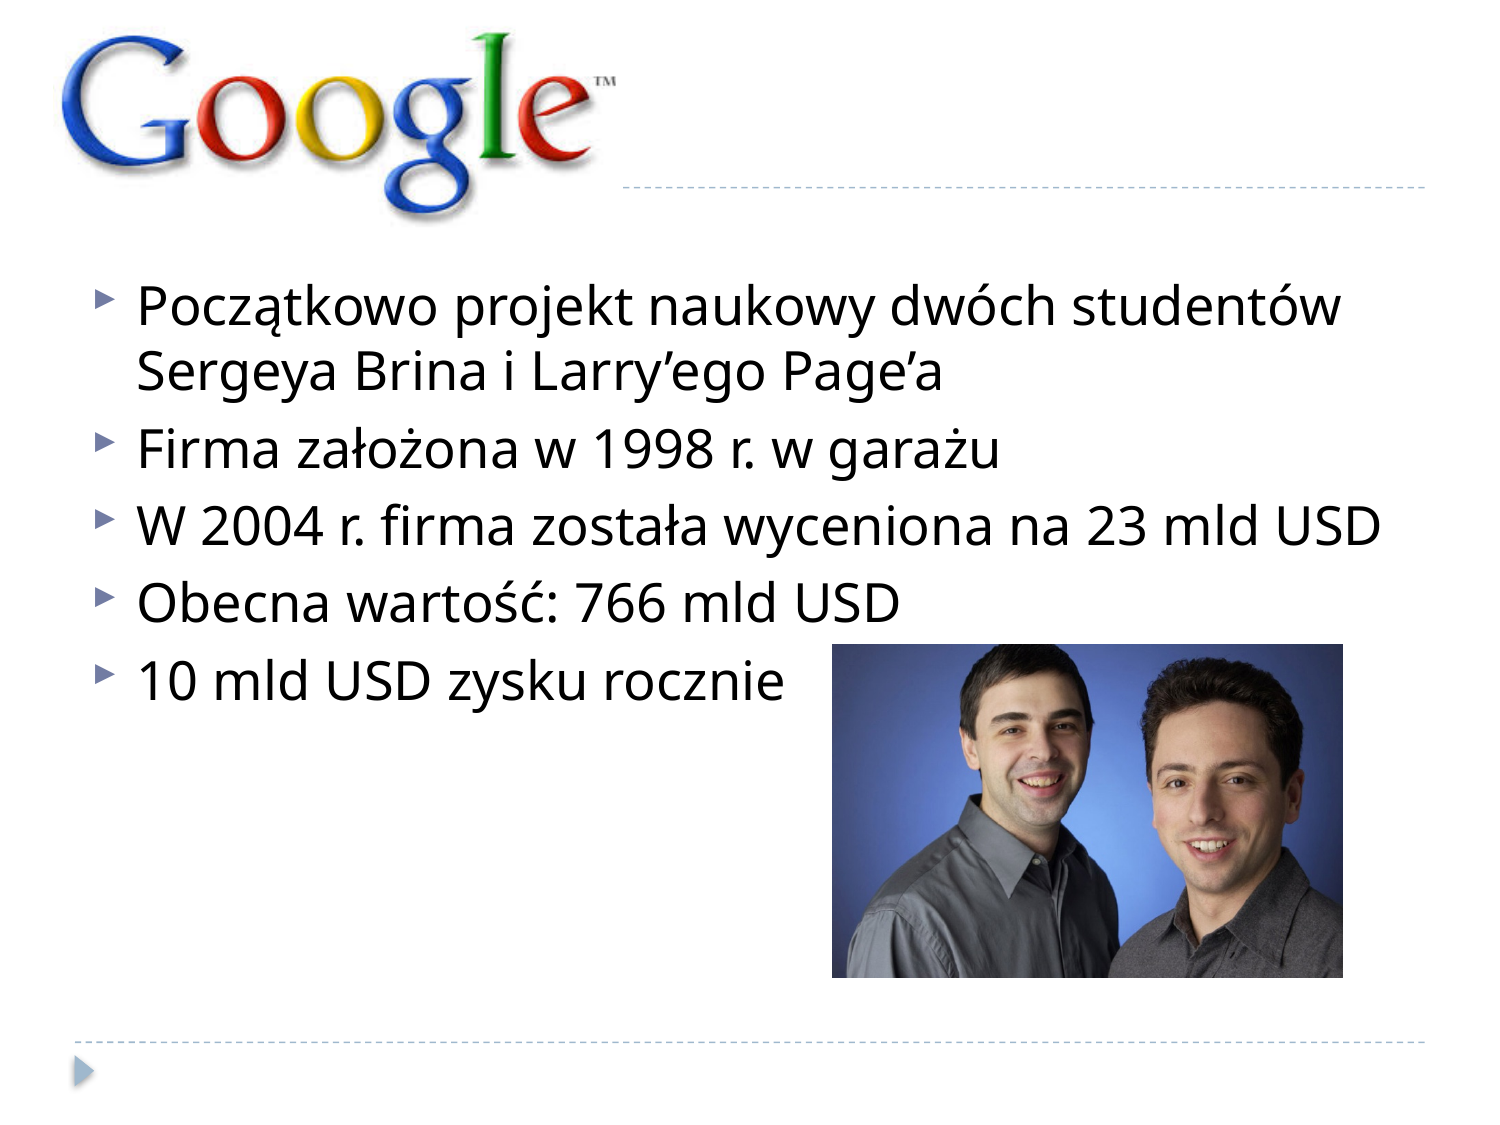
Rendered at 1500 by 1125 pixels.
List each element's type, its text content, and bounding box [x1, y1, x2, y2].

picture [52, 14, 619, 233]
list Początkowo projekt naukowy dwóch studentów Sergeya Brina i Larry’ego Page’a Firma założona w 1998 r. w garażu W 2004 r. firma została wyceniona na 23 mld USD Obecna wartość: 766 mld USD 10 mld USD zysku rocznie [76, 263, 1427, 887]
picture [831, 644, 1343, 978]
